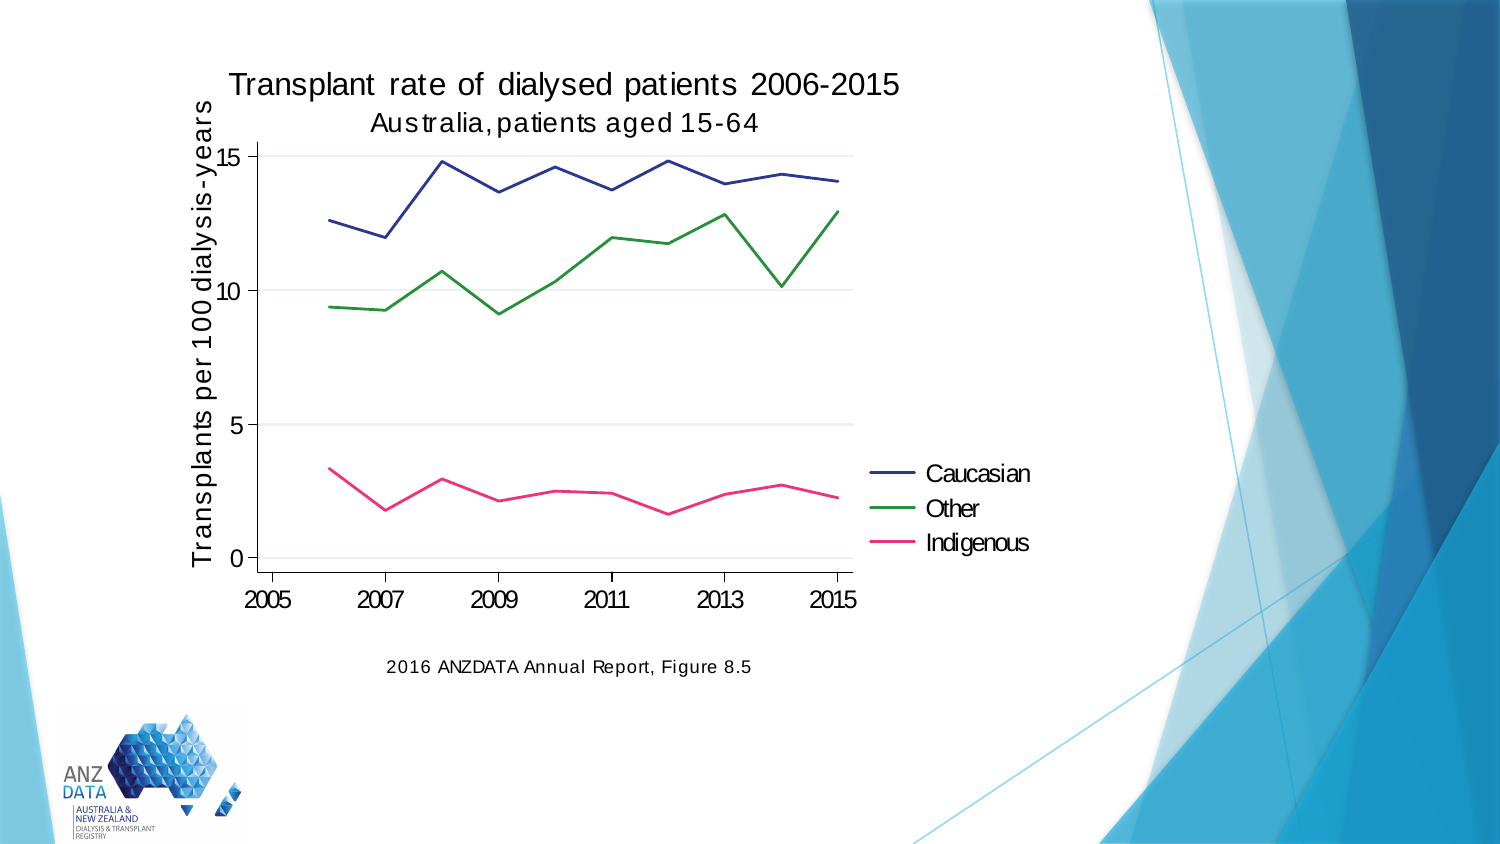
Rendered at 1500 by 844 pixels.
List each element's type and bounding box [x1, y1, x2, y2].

picture [55, 708, 247, 844]
list [161, 42, 1072, 705]
